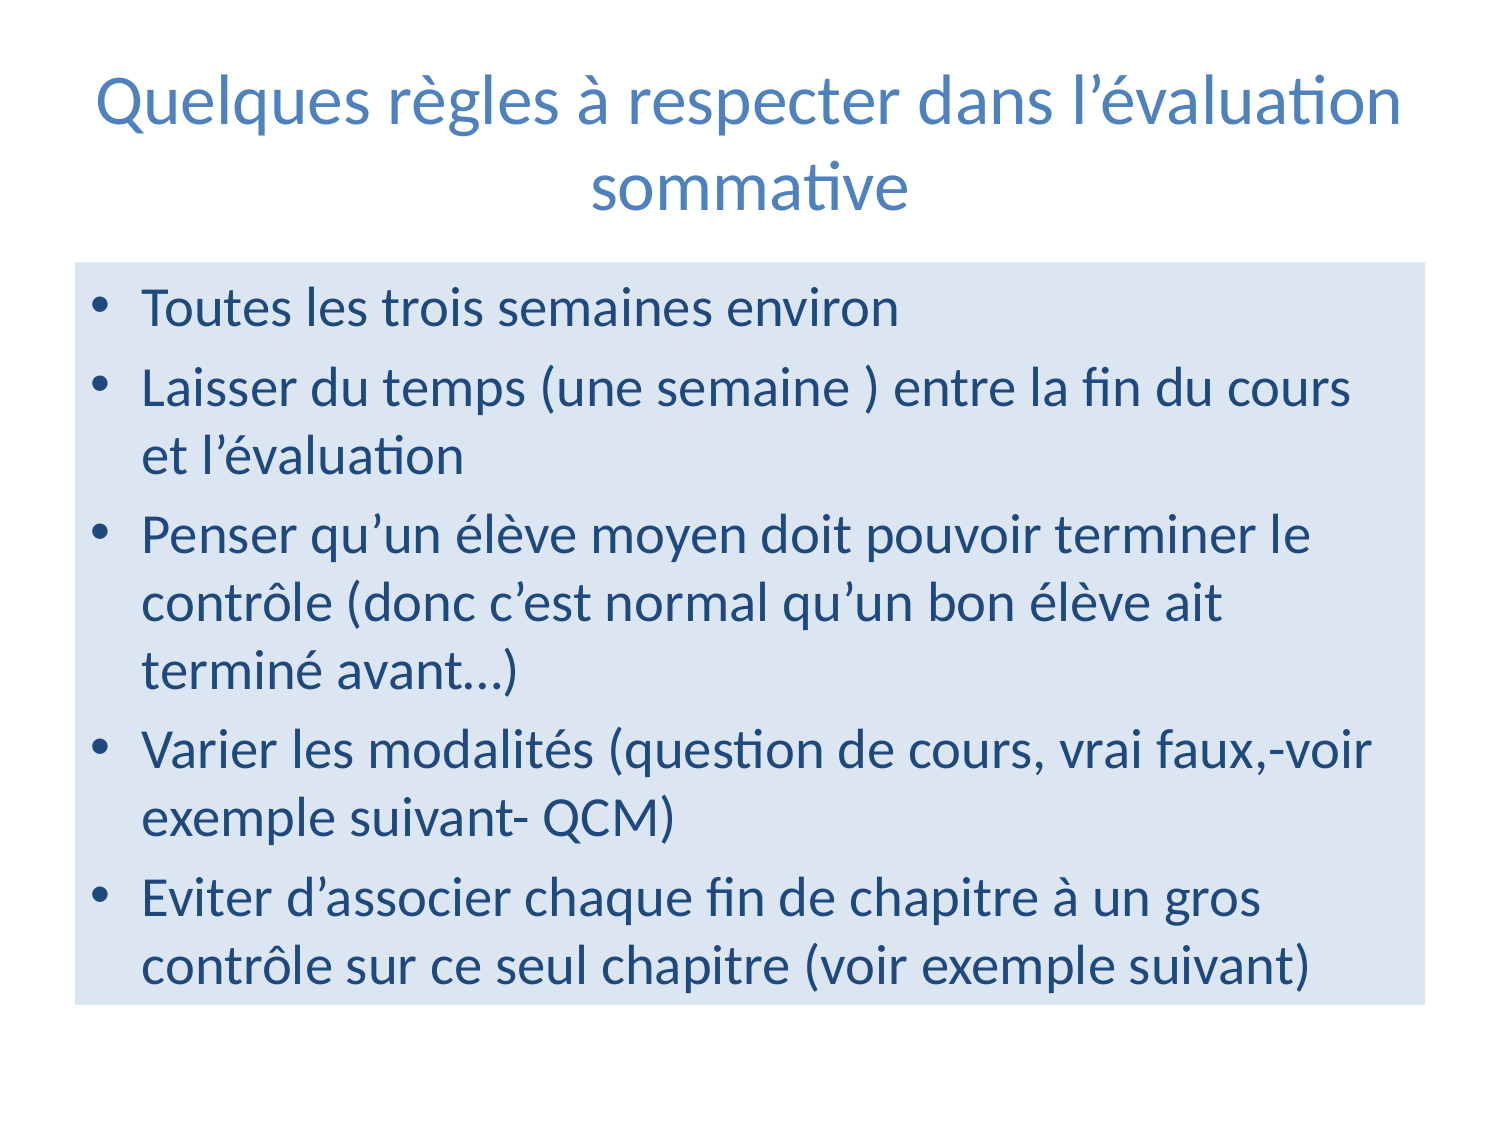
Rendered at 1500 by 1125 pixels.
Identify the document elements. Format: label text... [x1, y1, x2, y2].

title Quelques règles à respecter dans l’évaluation sommative [75, 45, 1425, 233]
list Toutes les trois semaines environ Laisser du temps (une semaine ) entre la fin du cours et l’évaluation Penser qu’un élève moyen doit pouvoir terminer le contrôle (donc c’est normal qu’un bon élève ait terminé avant…) Varier les modalités (question de cours, vrai faux,-voir exemple suivant- QCM) Eviter d’associer chaque fin de chapitre à un gros contrôle sur ce seul chapitre (voir exemple suivant) [75, 262, 1425, 1005]
